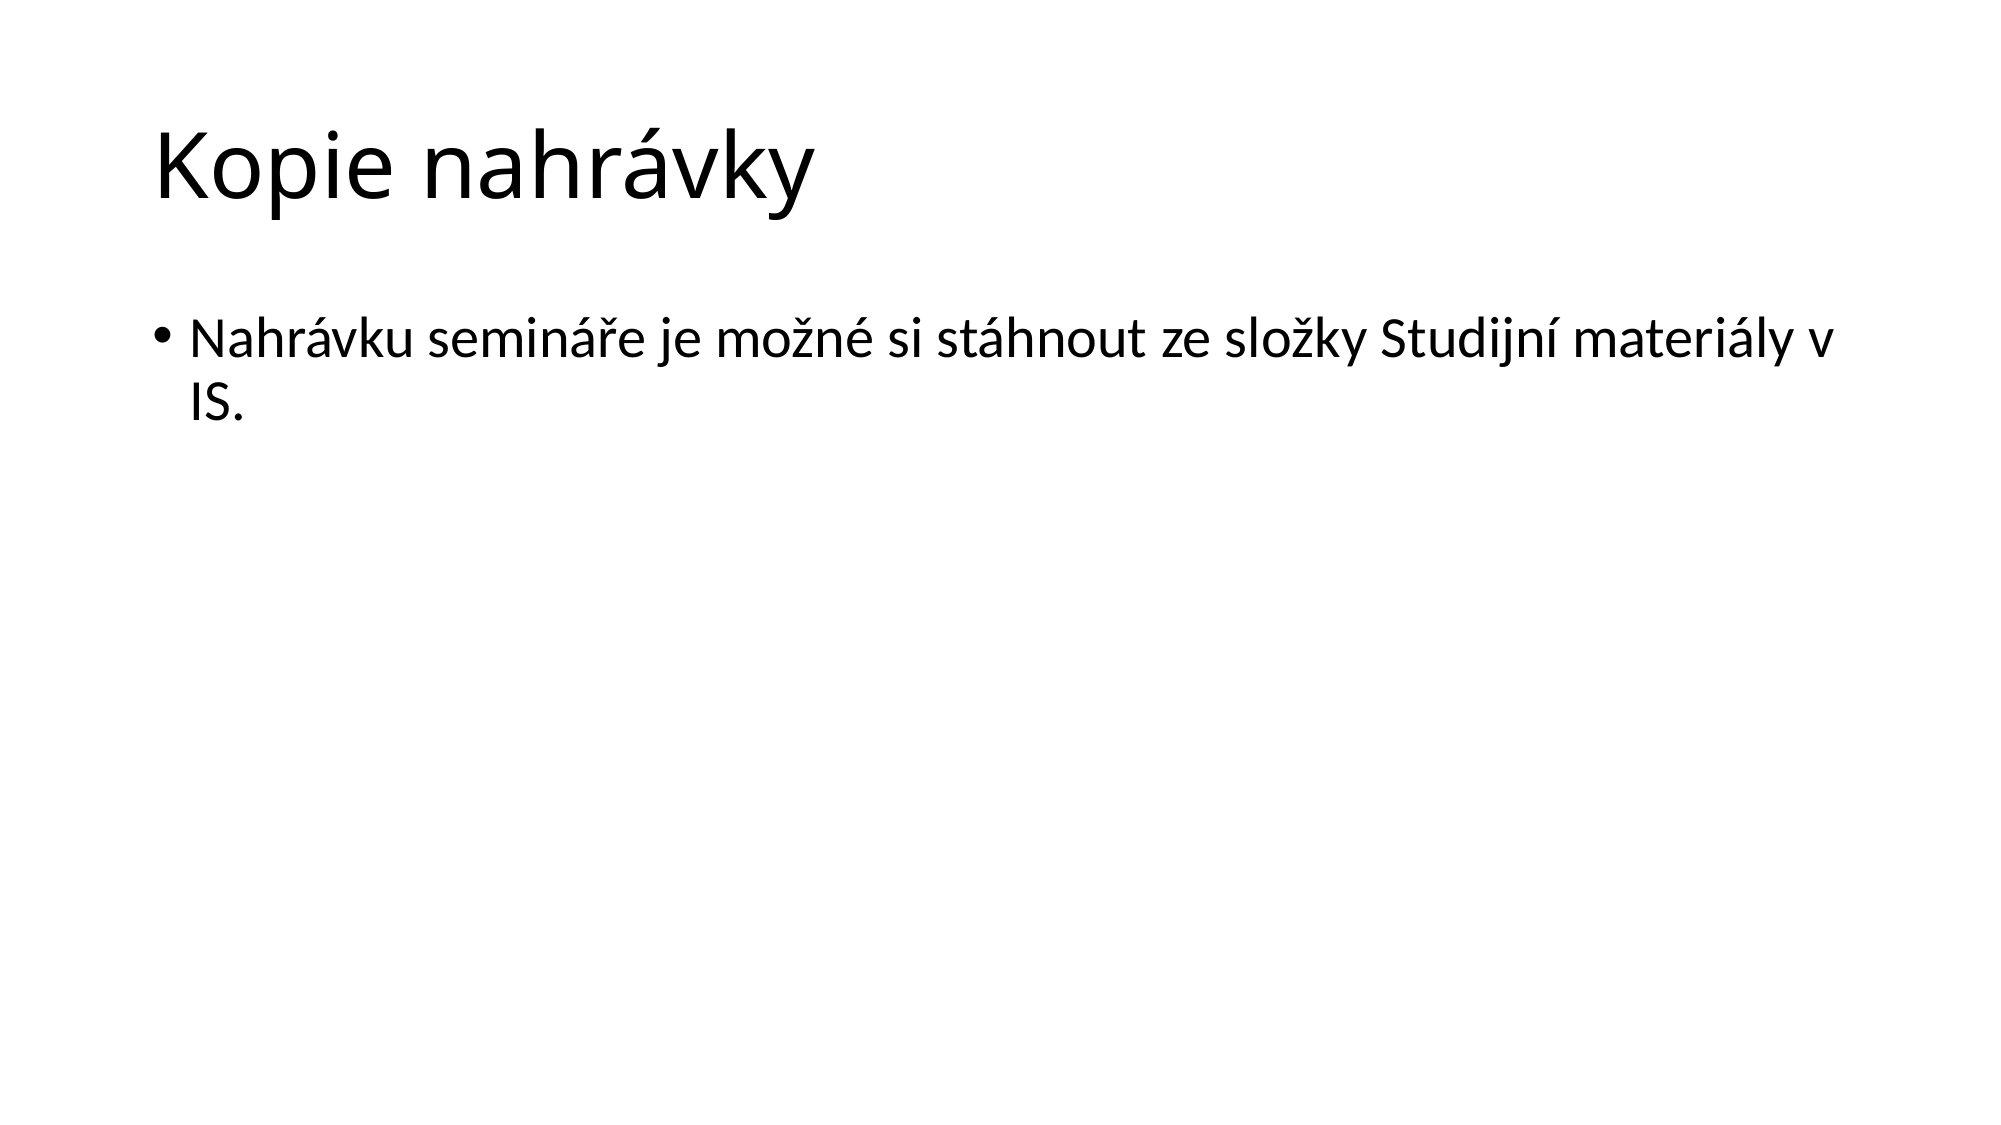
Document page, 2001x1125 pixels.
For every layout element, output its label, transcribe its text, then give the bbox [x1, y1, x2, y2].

list Nahrávku semináře je možné si stáhnout ze složky Studijní materiály v IS. [137, 299, 1863, 1014]
title Kopie nahrávky [137, 59, 1863, 278]
